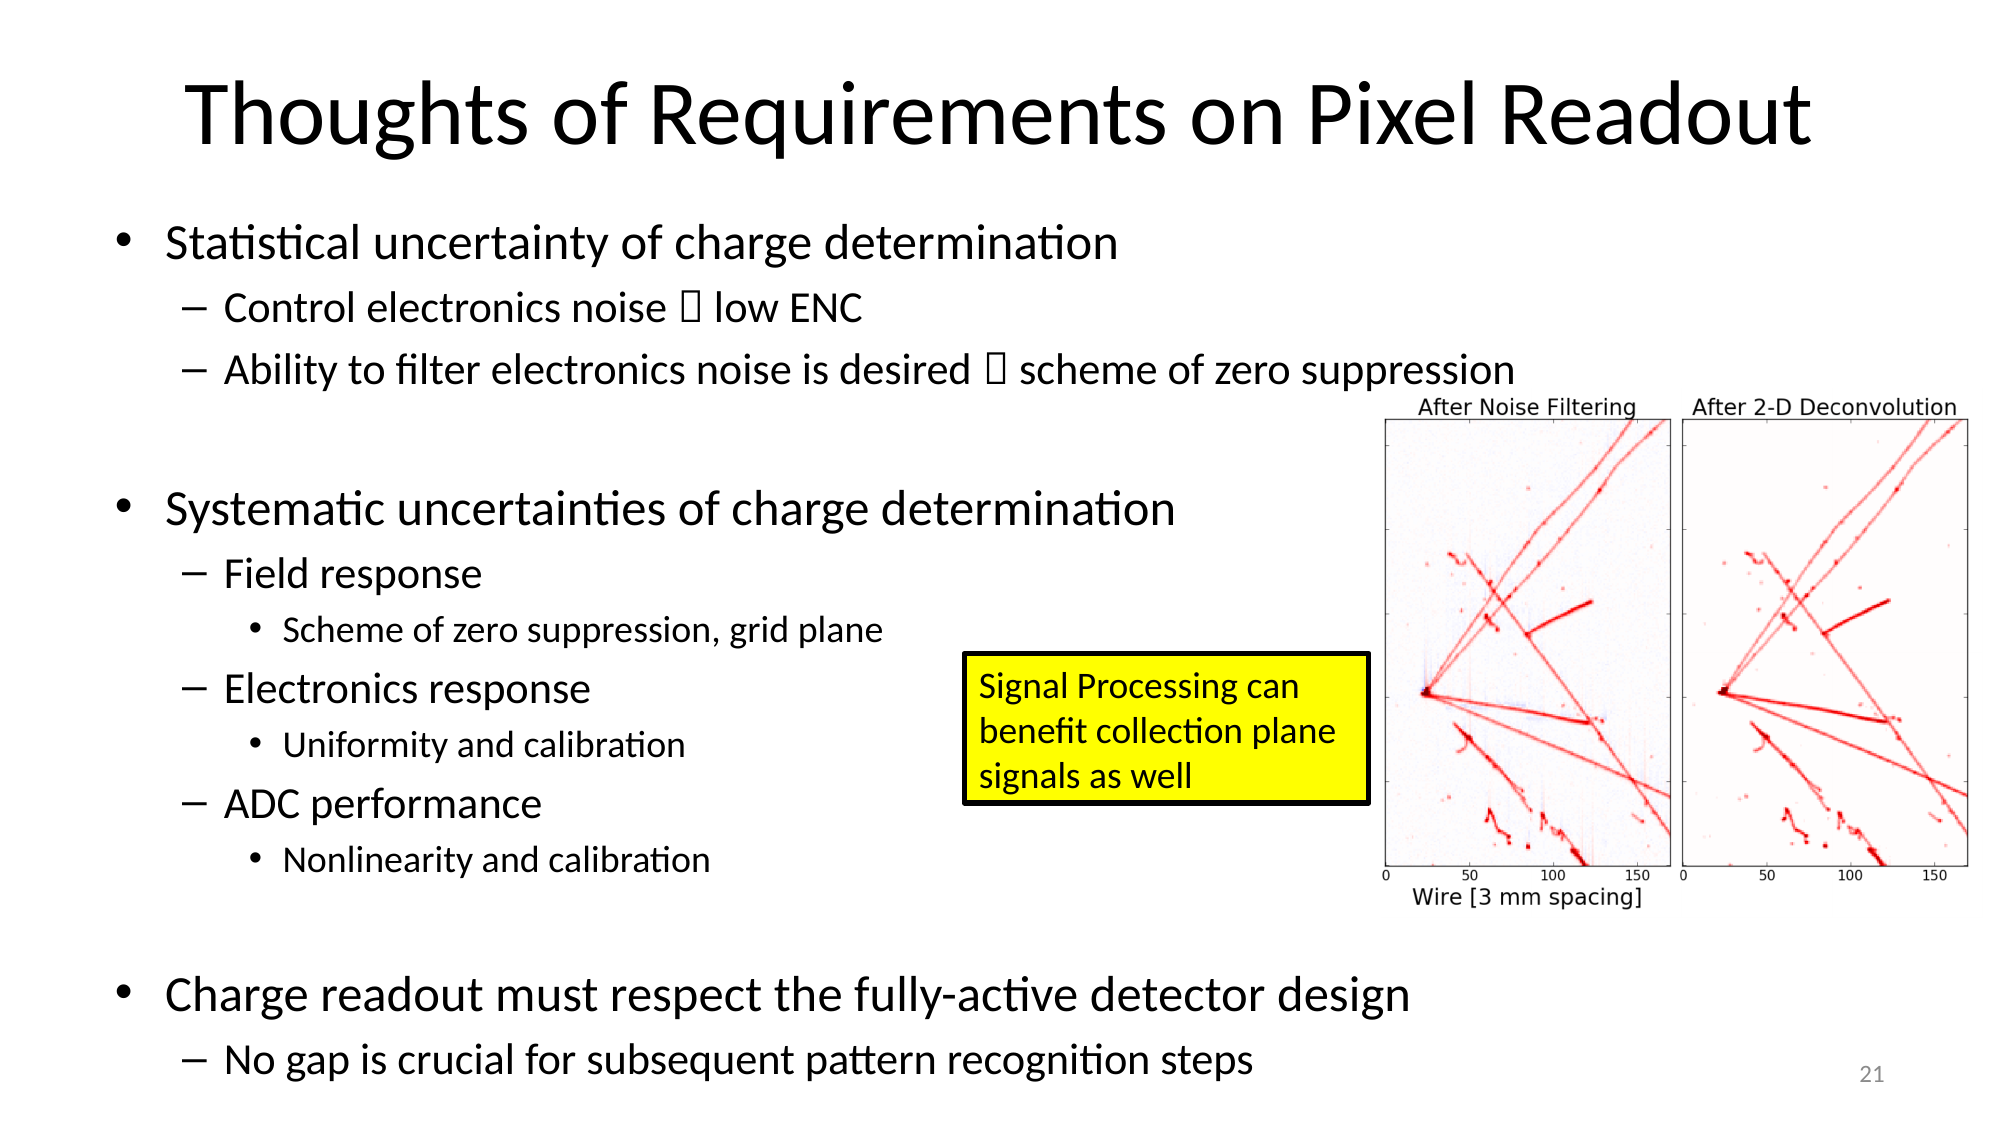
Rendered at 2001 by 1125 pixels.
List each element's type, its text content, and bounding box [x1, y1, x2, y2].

list Statistical uncertainty of charge determination Control electronics noise  low ENC Ability to filter electronics noise is desired  scheme of zero suppression Systematic uncertainties of charge determination Field response Scheme of zero suppression, grid plane Electronics response Uniformity and calibration ADC performance Nonlinearity and calibration Charge readout must respect the fully-active detector design No gap is crucial for subsequent pattern recognition steps [99, 201, 1900, 1103]
title Thoughts of Requirements on Pixel Readout [99, 13, 1900, 201]
picture [1380, 388, 1983, 918]
text_box Signal Processing can benefit collection plane signals as well [964, 653, 1369, 804]
slide_number 21 [1433, 1042, 1900, 1103]
